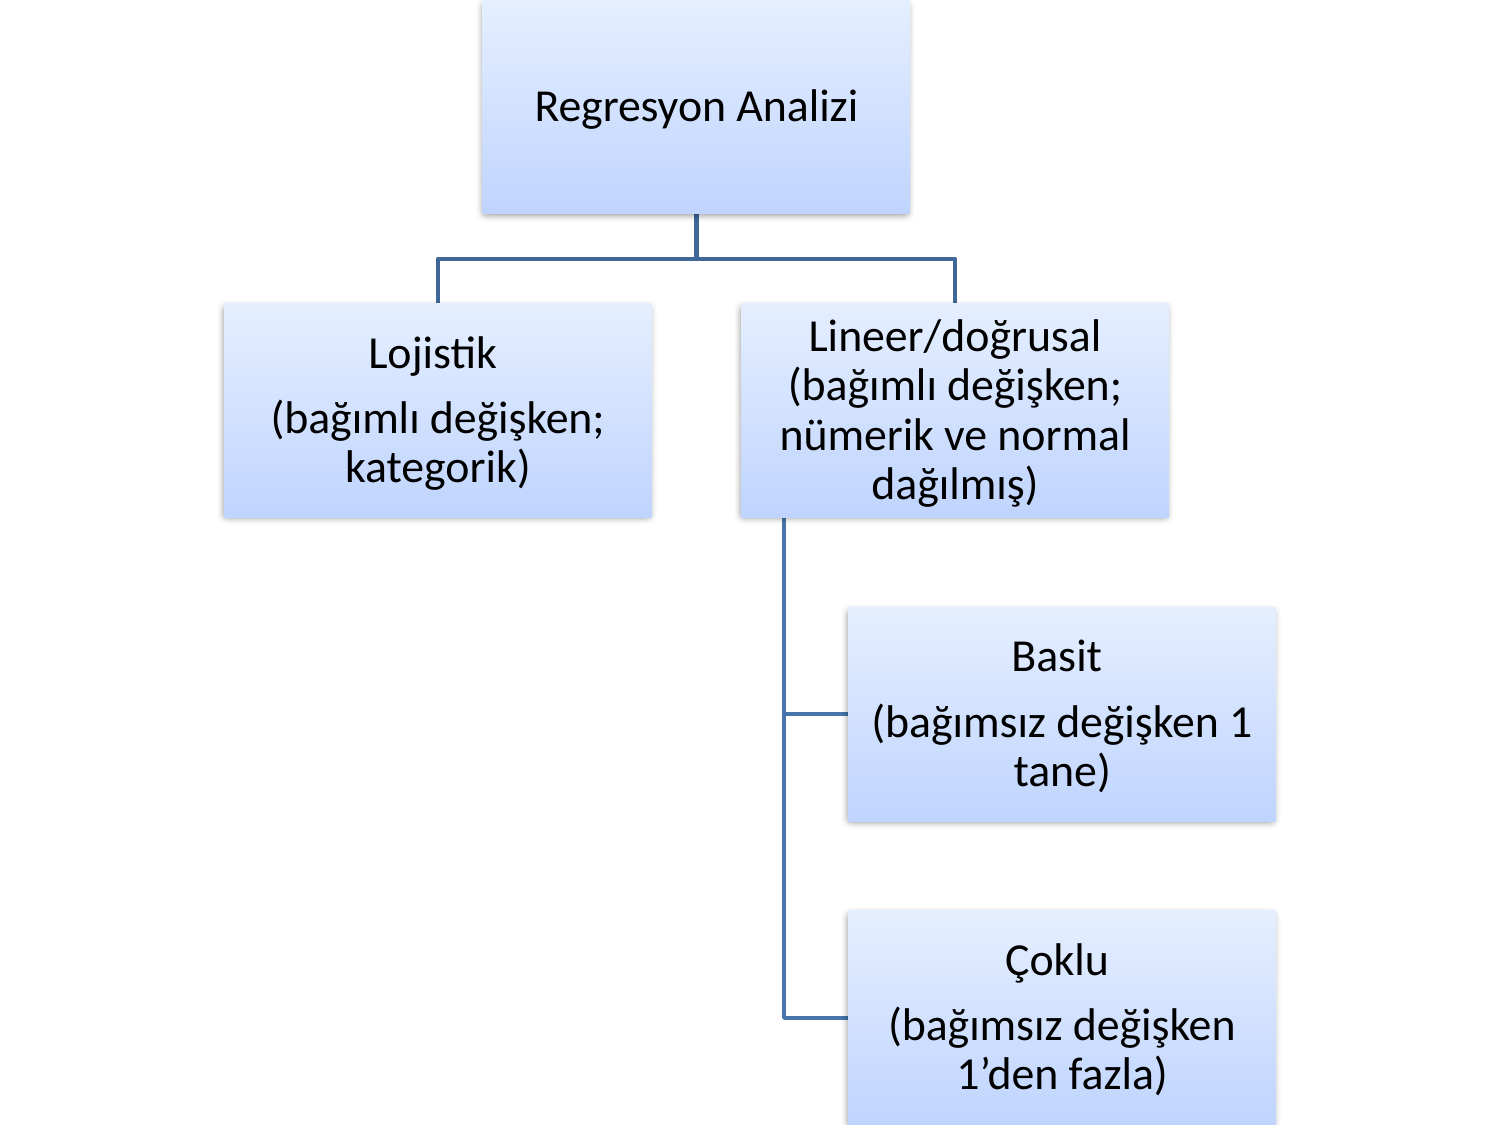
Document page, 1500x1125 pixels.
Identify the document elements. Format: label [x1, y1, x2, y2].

text_box [0, 0, 1500, 1125]
